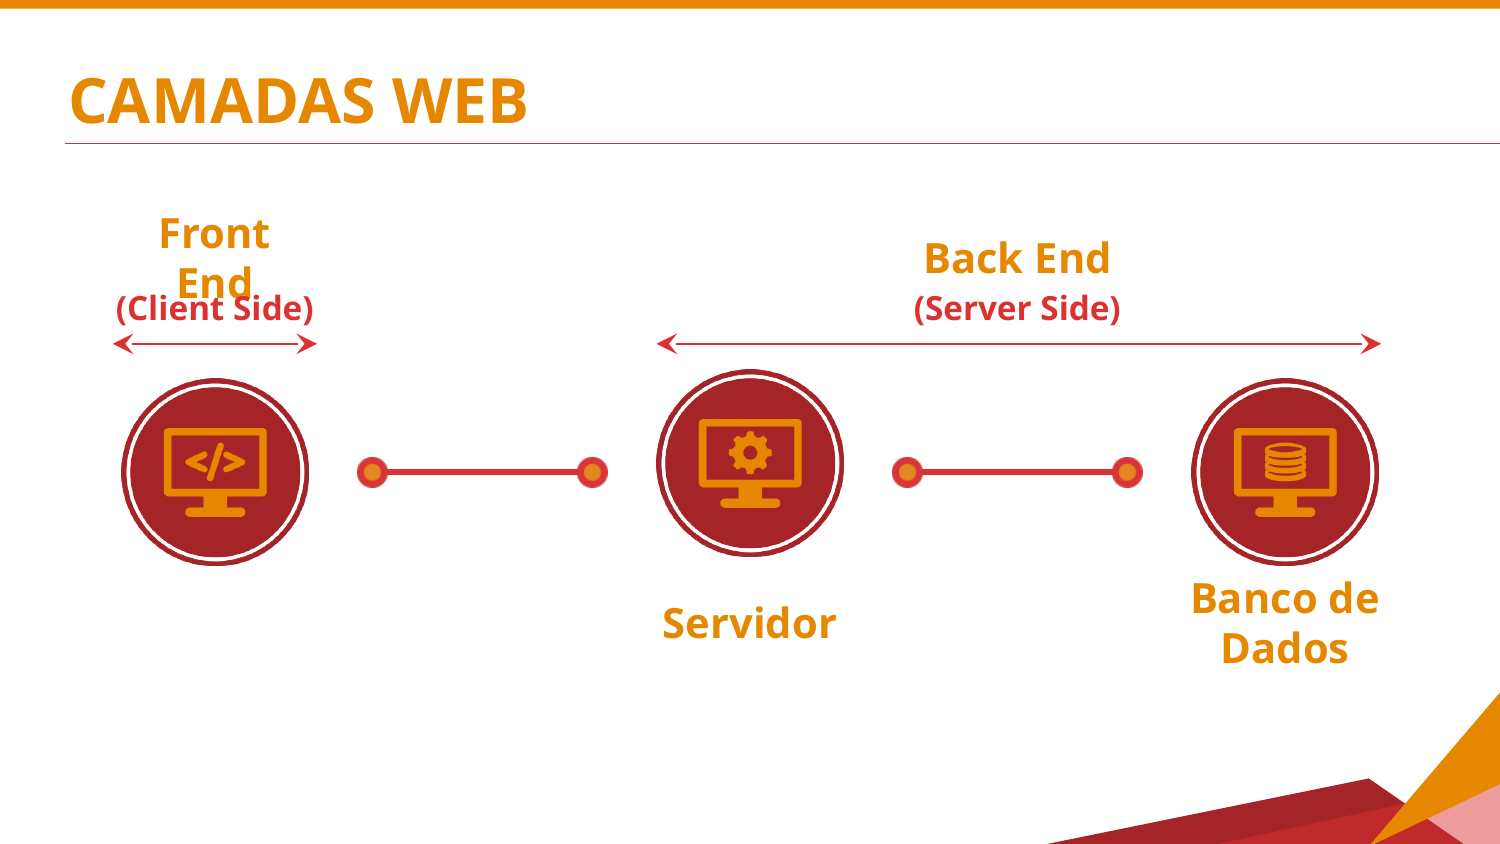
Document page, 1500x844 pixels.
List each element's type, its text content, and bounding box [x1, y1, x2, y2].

picture [1191, 378, 1379, 567]
text_box Banco de Dados [1121, 589, 1449, 655]
text_box Front End [101, 224, 328, 274]
text_box (Client Side) [90, 274, 340, 340]
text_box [892, 456, 1143, 488]
title CAMADAS WEB [53, 46, 1300, 192]
text_box Back End [904, 224, 1131, 274]
text_box Servidor [637, 589, 863, 655]
picture [121, 378, 309, 567]
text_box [357, 456, 608, 488]
text_box (Server Side) [892, 274, 1143, 340]
picture [656, 369, 844, 557]
